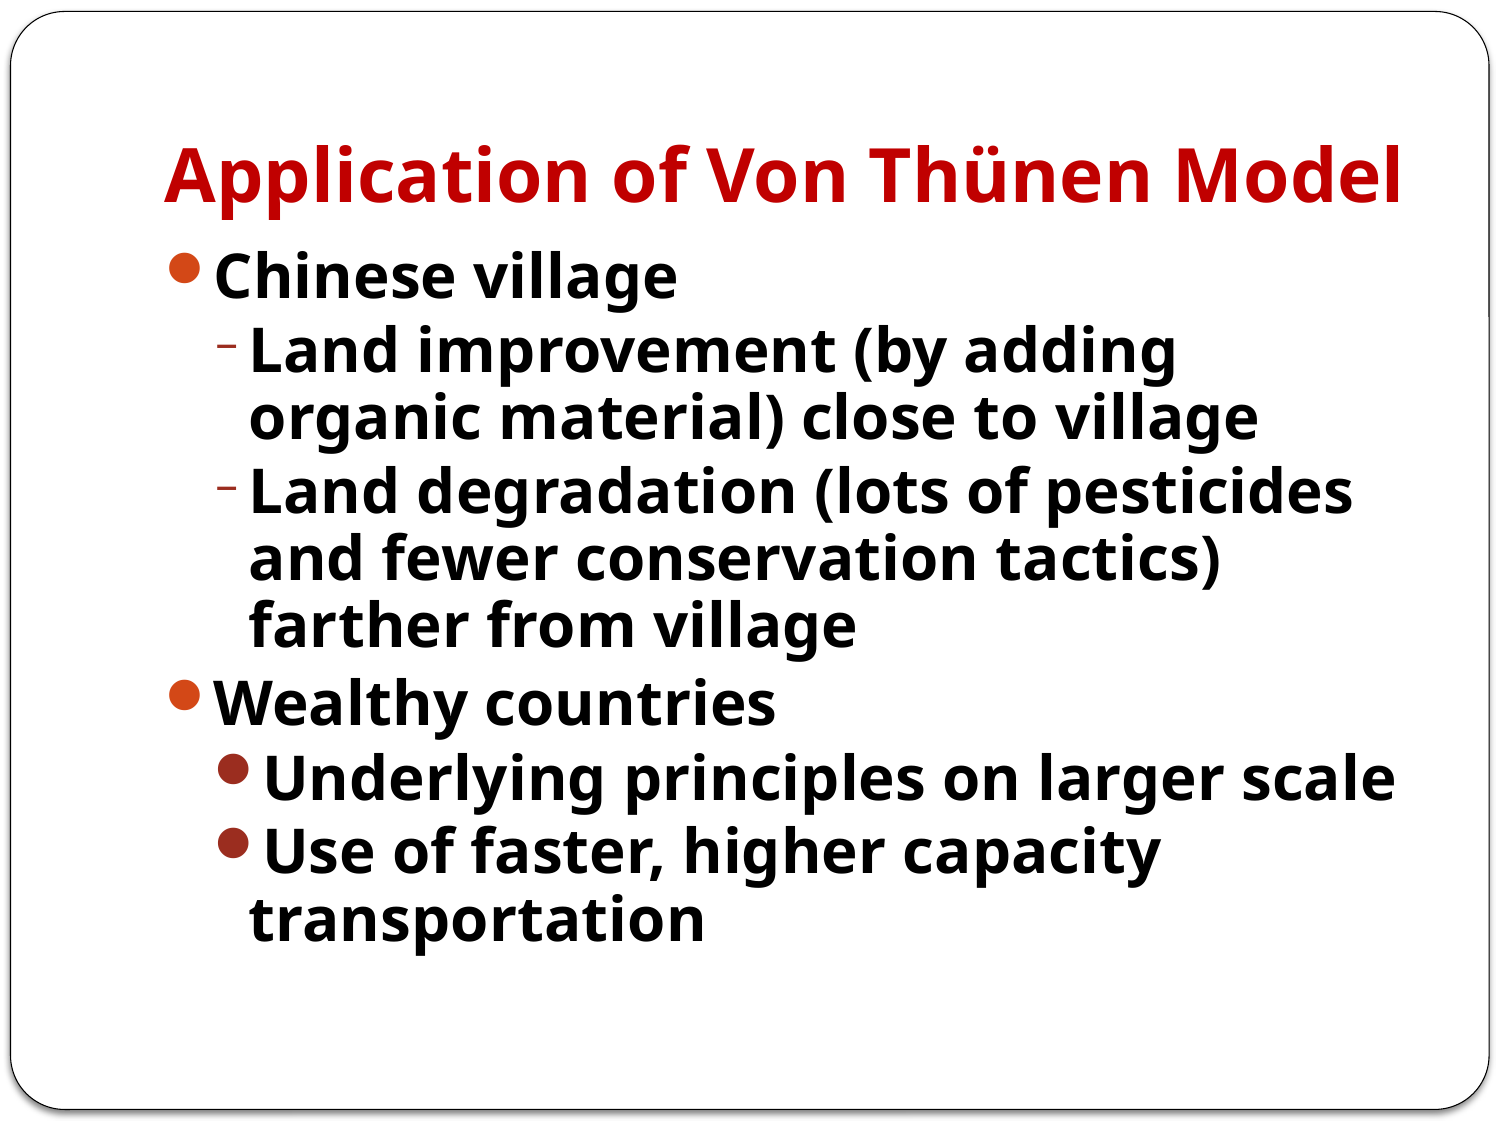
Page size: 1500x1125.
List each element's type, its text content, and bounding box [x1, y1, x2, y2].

title Application of Von Thünen Model [150, 45, 1425, 233]
list Chinese village Land improvement (by adding organic material) close to village Land degradation (lots of pesticides and fewer conservation tactics) farther from village Wealthy countries Underlying principles on larger scale Use of faster, higher capacity transportation [150, 237, 1425, 988]
